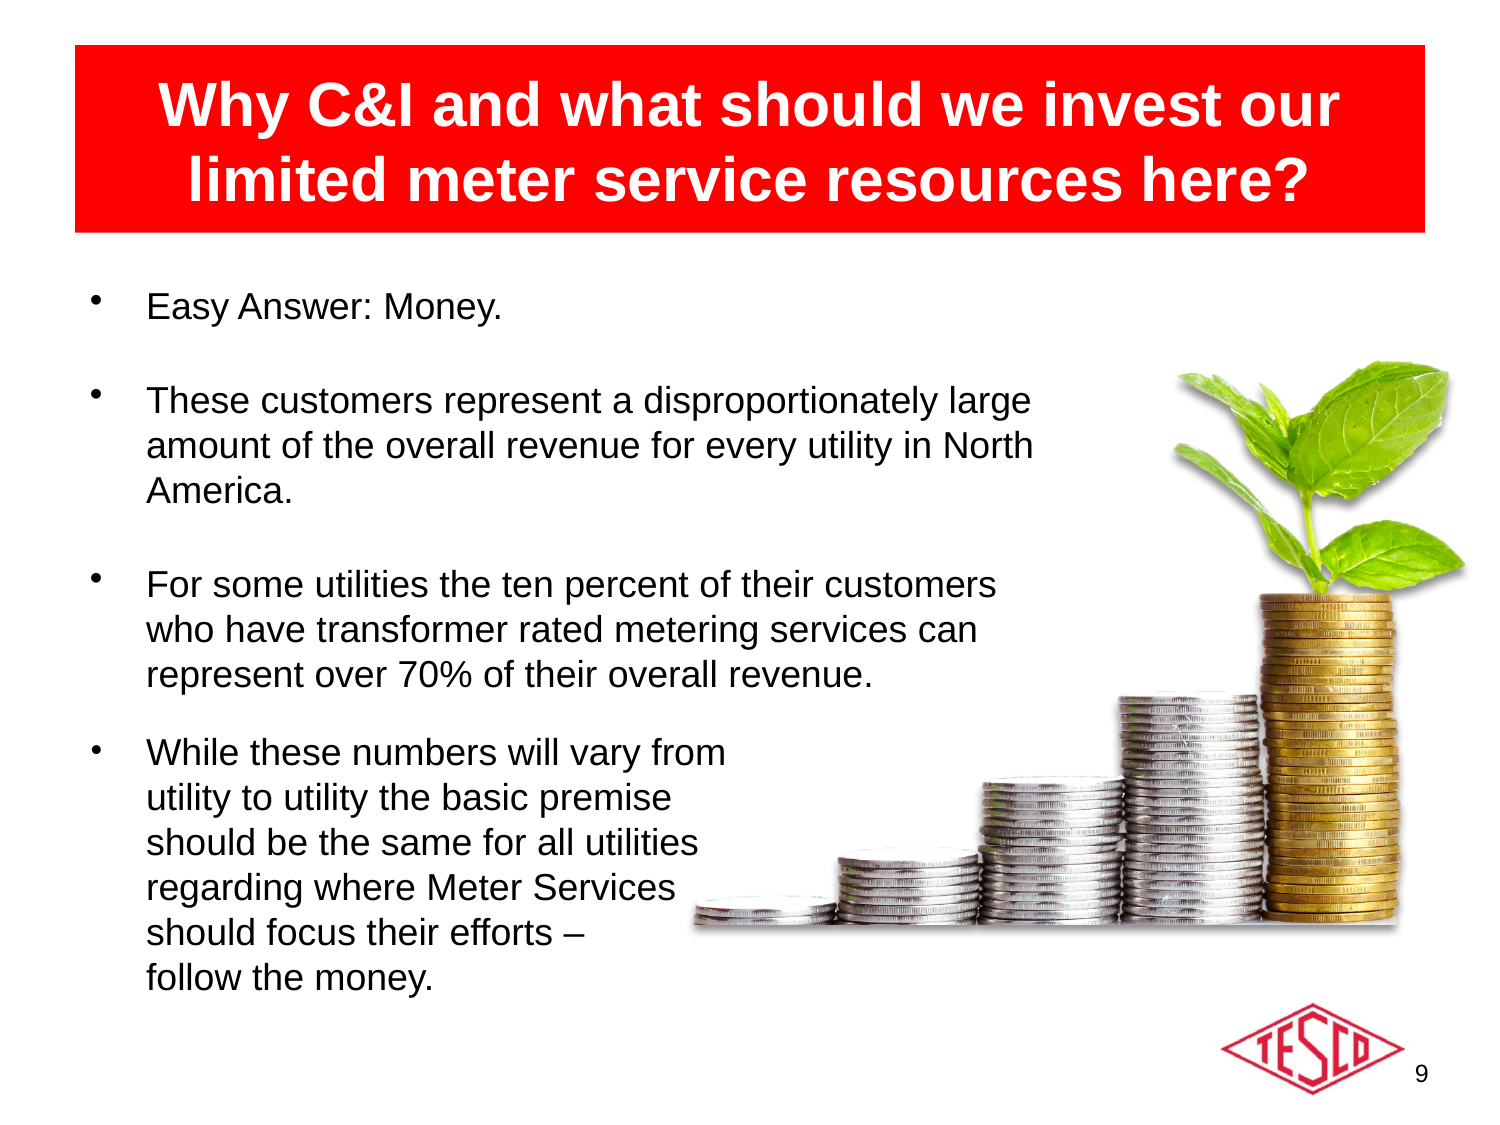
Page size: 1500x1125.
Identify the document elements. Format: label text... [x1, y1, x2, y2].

picture [1214, 996, 1415, 1100]
picture [637, 299, 1478, 926]
text_box Easy Answer: Money. These customers represent a disproportionately large amount of the overall revenue for every utility in North America. For some utilities the ten percent of their customers who have transformer rated metering services can represent over 70% of their overall revenue. [74, 274, 1058, 703]
list While these numbers will vary from utility to utility the basic premise should be the same for all utilities regarding where Meter Services should focus their efforts – follow the money. [75, 720, 800, 1038]
title Why C&I and what should we invest our limited meter service resources here? [75, 45, 1425, 233]
